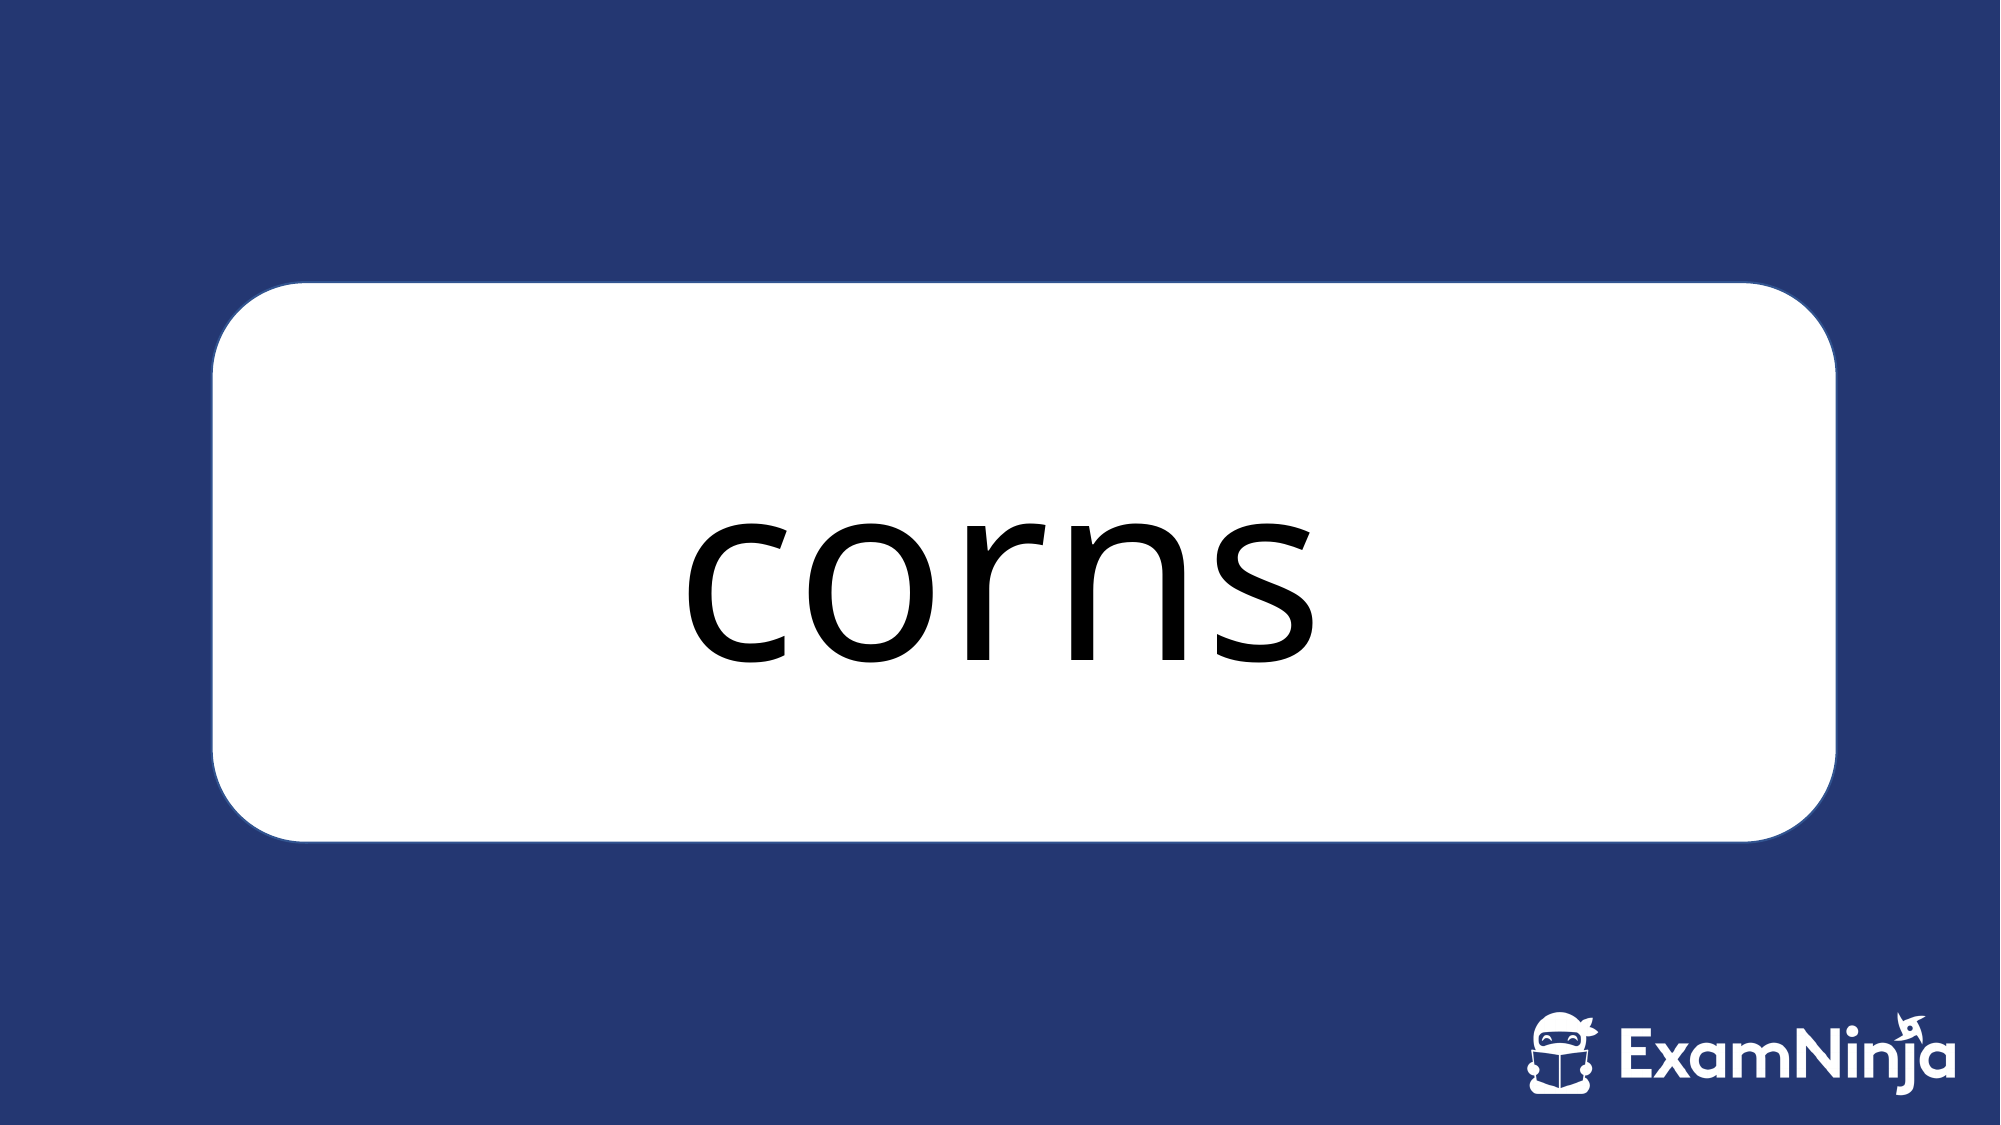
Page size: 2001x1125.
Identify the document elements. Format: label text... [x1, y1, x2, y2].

text_box [210, 281, 1838, 403]
text_box corns [143, 403, 1857, 719]
text_box [210, 719, 1838, 844]
picture [1501, 1003, 1979, 1102]
